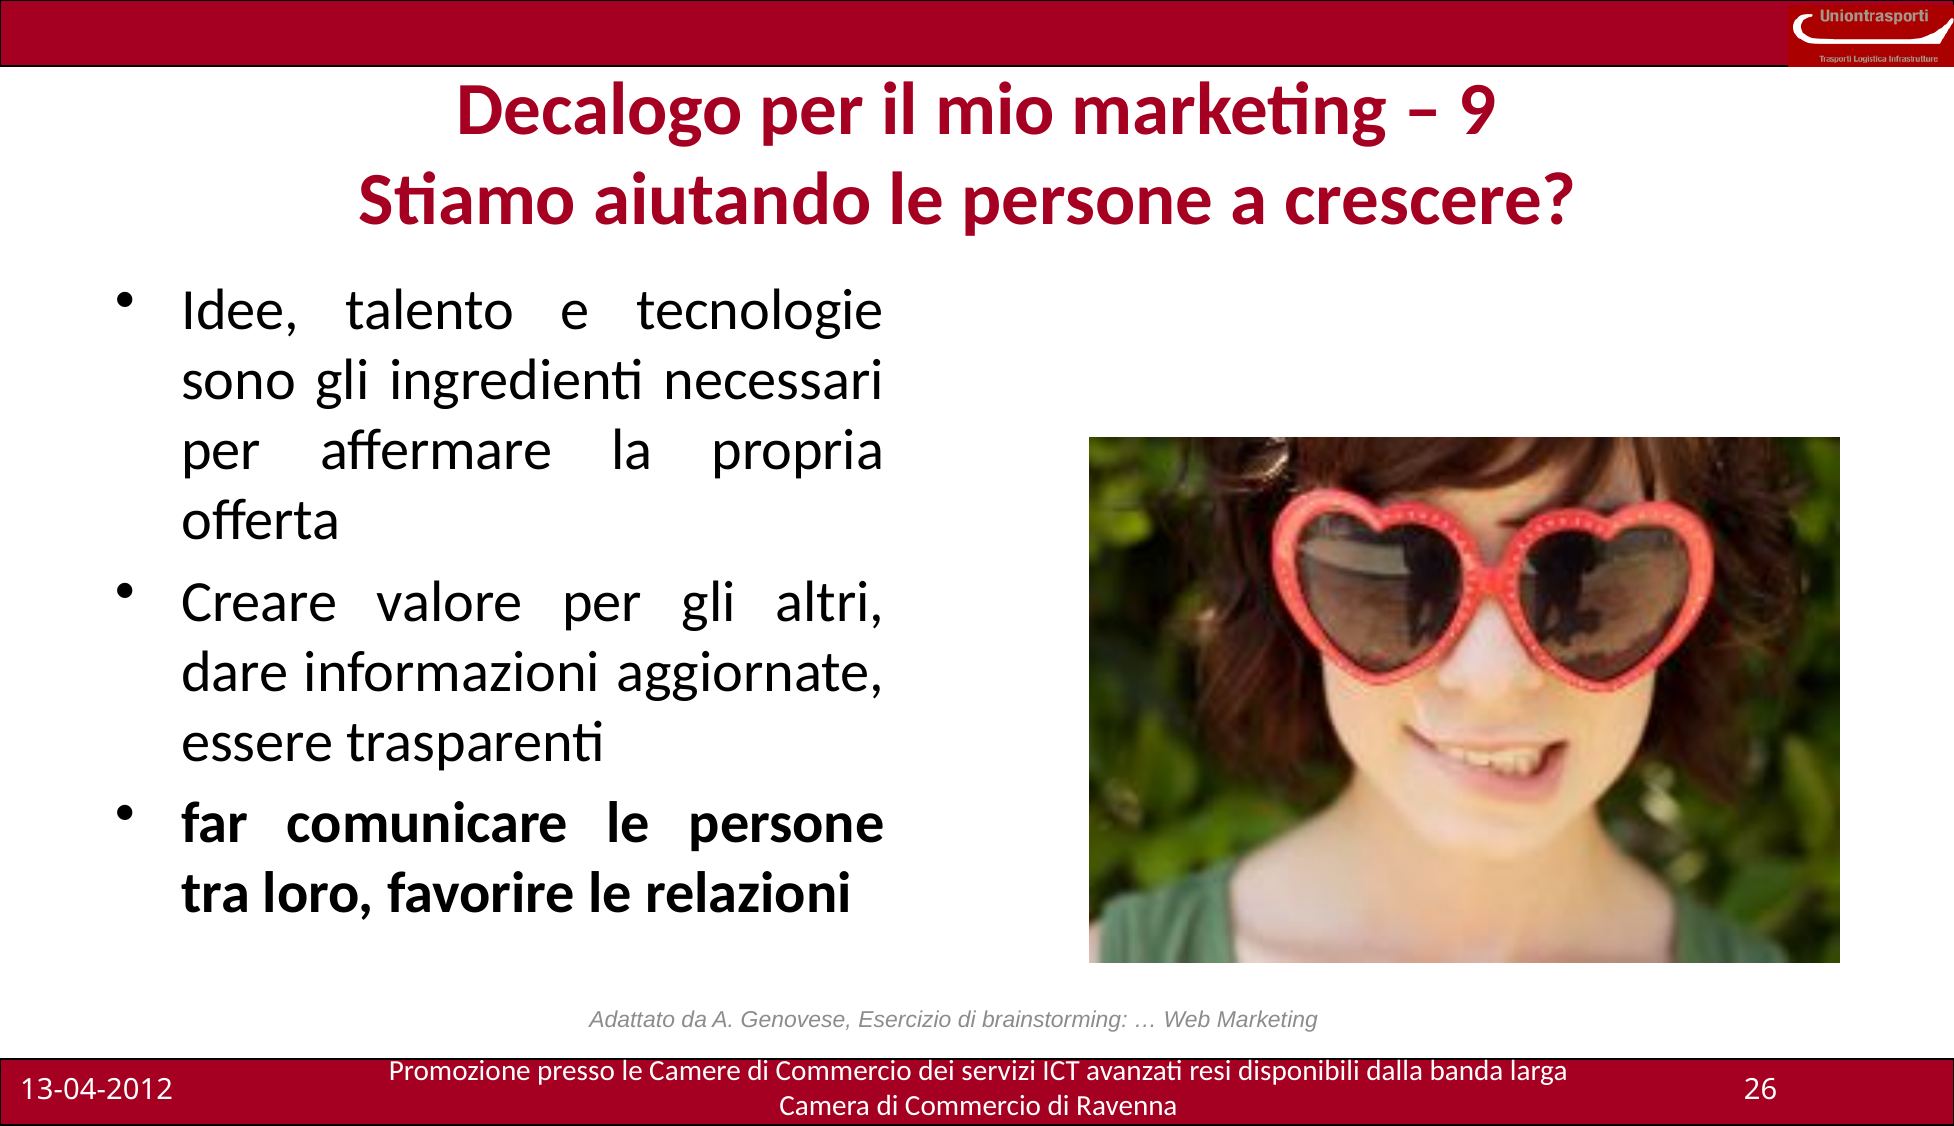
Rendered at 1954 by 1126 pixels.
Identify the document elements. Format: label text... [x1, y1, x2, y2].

picture [1788, 5, 1954, 67]
text_box Adattato da A. Genovese, Esercizio di brainstorming: … Web Marketing [589, 1004, 1388, 1032]
list Idee, talento e tecnologie sono gli ingredienti necessari per affermare la propria offerta Creare valore per gli altri, dare informazioni aggiornate, essere trasparenti far comunicare le persone tra loro, favorire le relazioni [97, 262, 903, 1006]
picture [1089, 437, 1840, 963]
title Decalogo per il mio marketing – 9 Stiamo aiutando le persone a crescere? [97, 66, 1857, 233]
